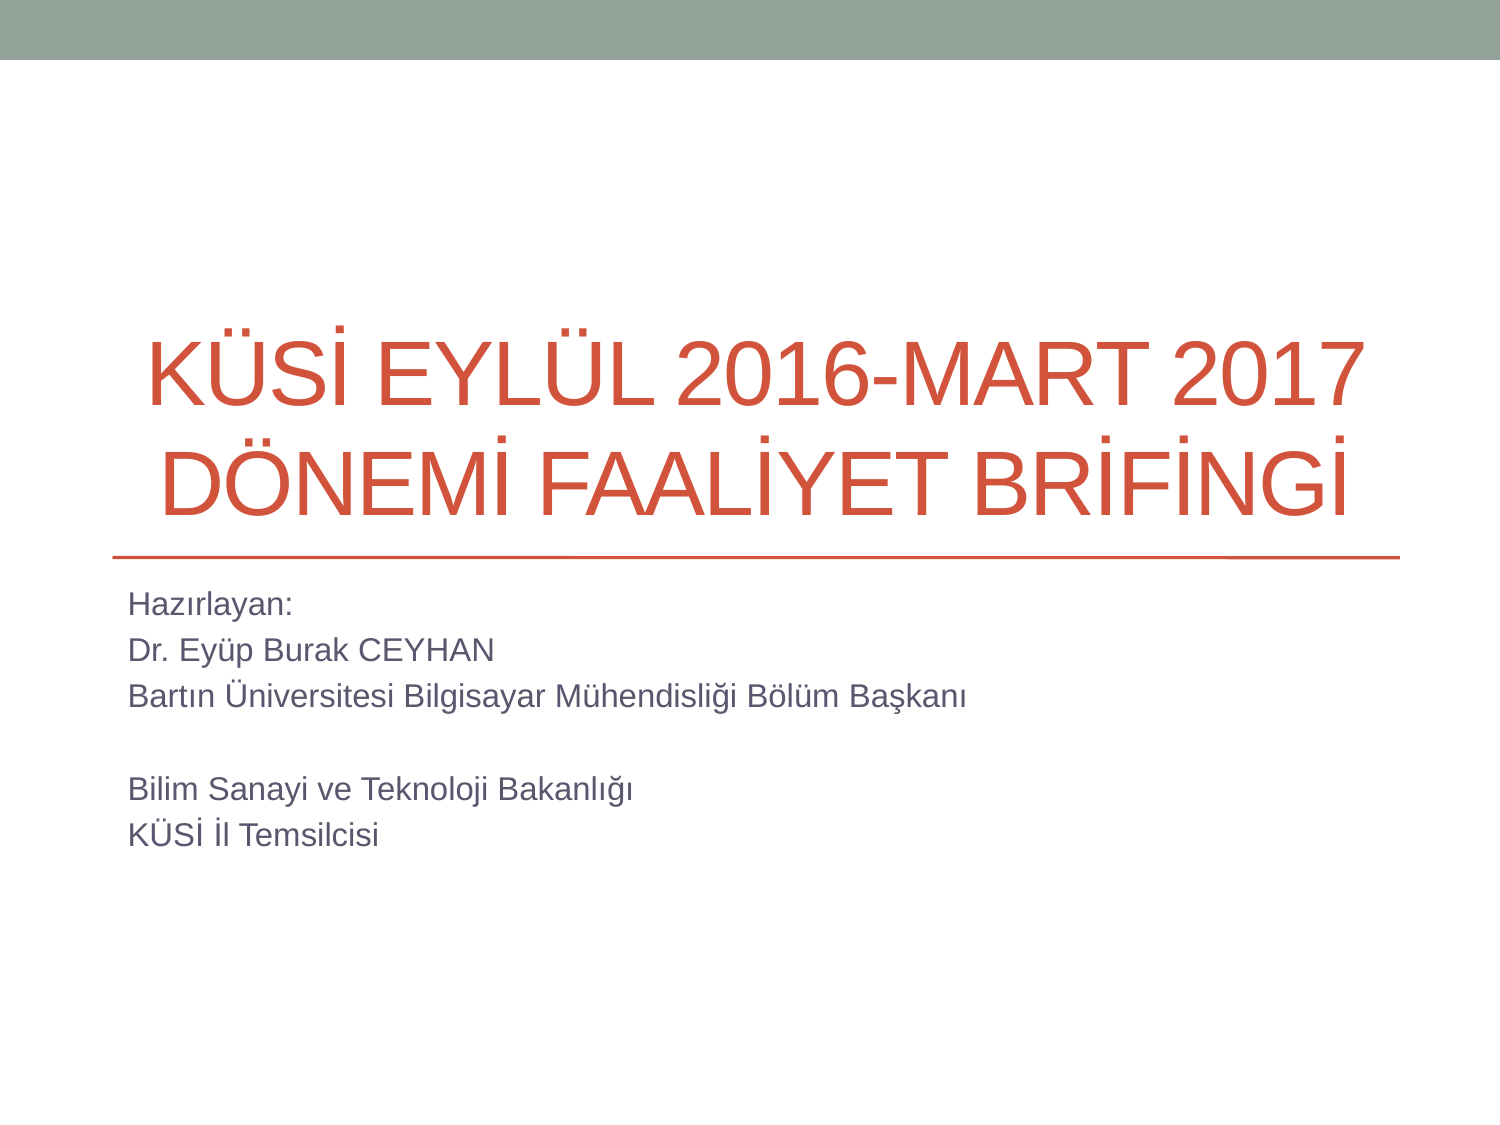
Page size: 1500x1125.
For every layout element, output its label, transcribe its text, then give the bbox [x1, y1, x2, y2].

title KÜSİ Eylül 2016-Mart 2017 Dönemİ faalİyet brİfİngİ [112, 224, 1400, 542]
subtitle Hazırlayan: Dr. Eyüp Burak CEYHAN Bartın Üniversitesi Bilgisayar Mühendisliği Bölüm Başkanı Bilim Sanayi ve Teknoloji Bakanlığı KÜSİ İl Temsilcisi [112, 575, 1163, 863]
